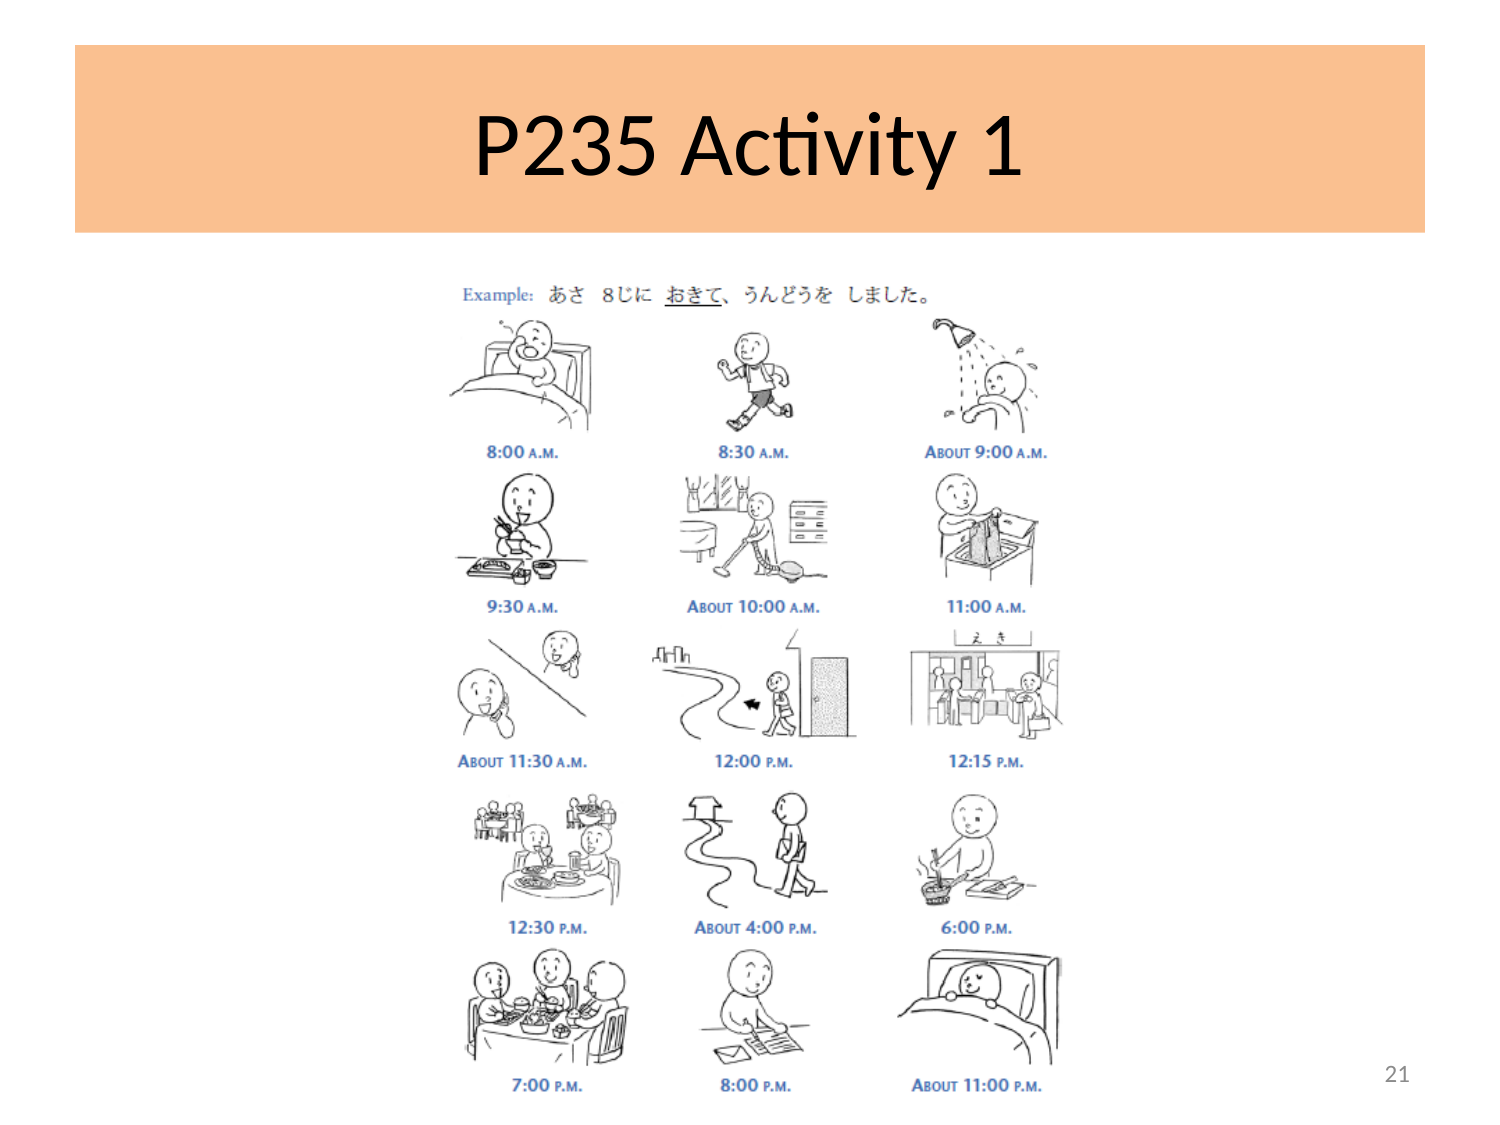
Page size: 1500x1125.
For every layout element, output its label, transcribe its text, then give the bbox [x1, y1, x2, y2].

slide_number 21 [1079, 1042, 1425, 1103]
title P235 Activity 1 [75, 45, 1425, 233]
picture [437, 280, 1076, 1103]
